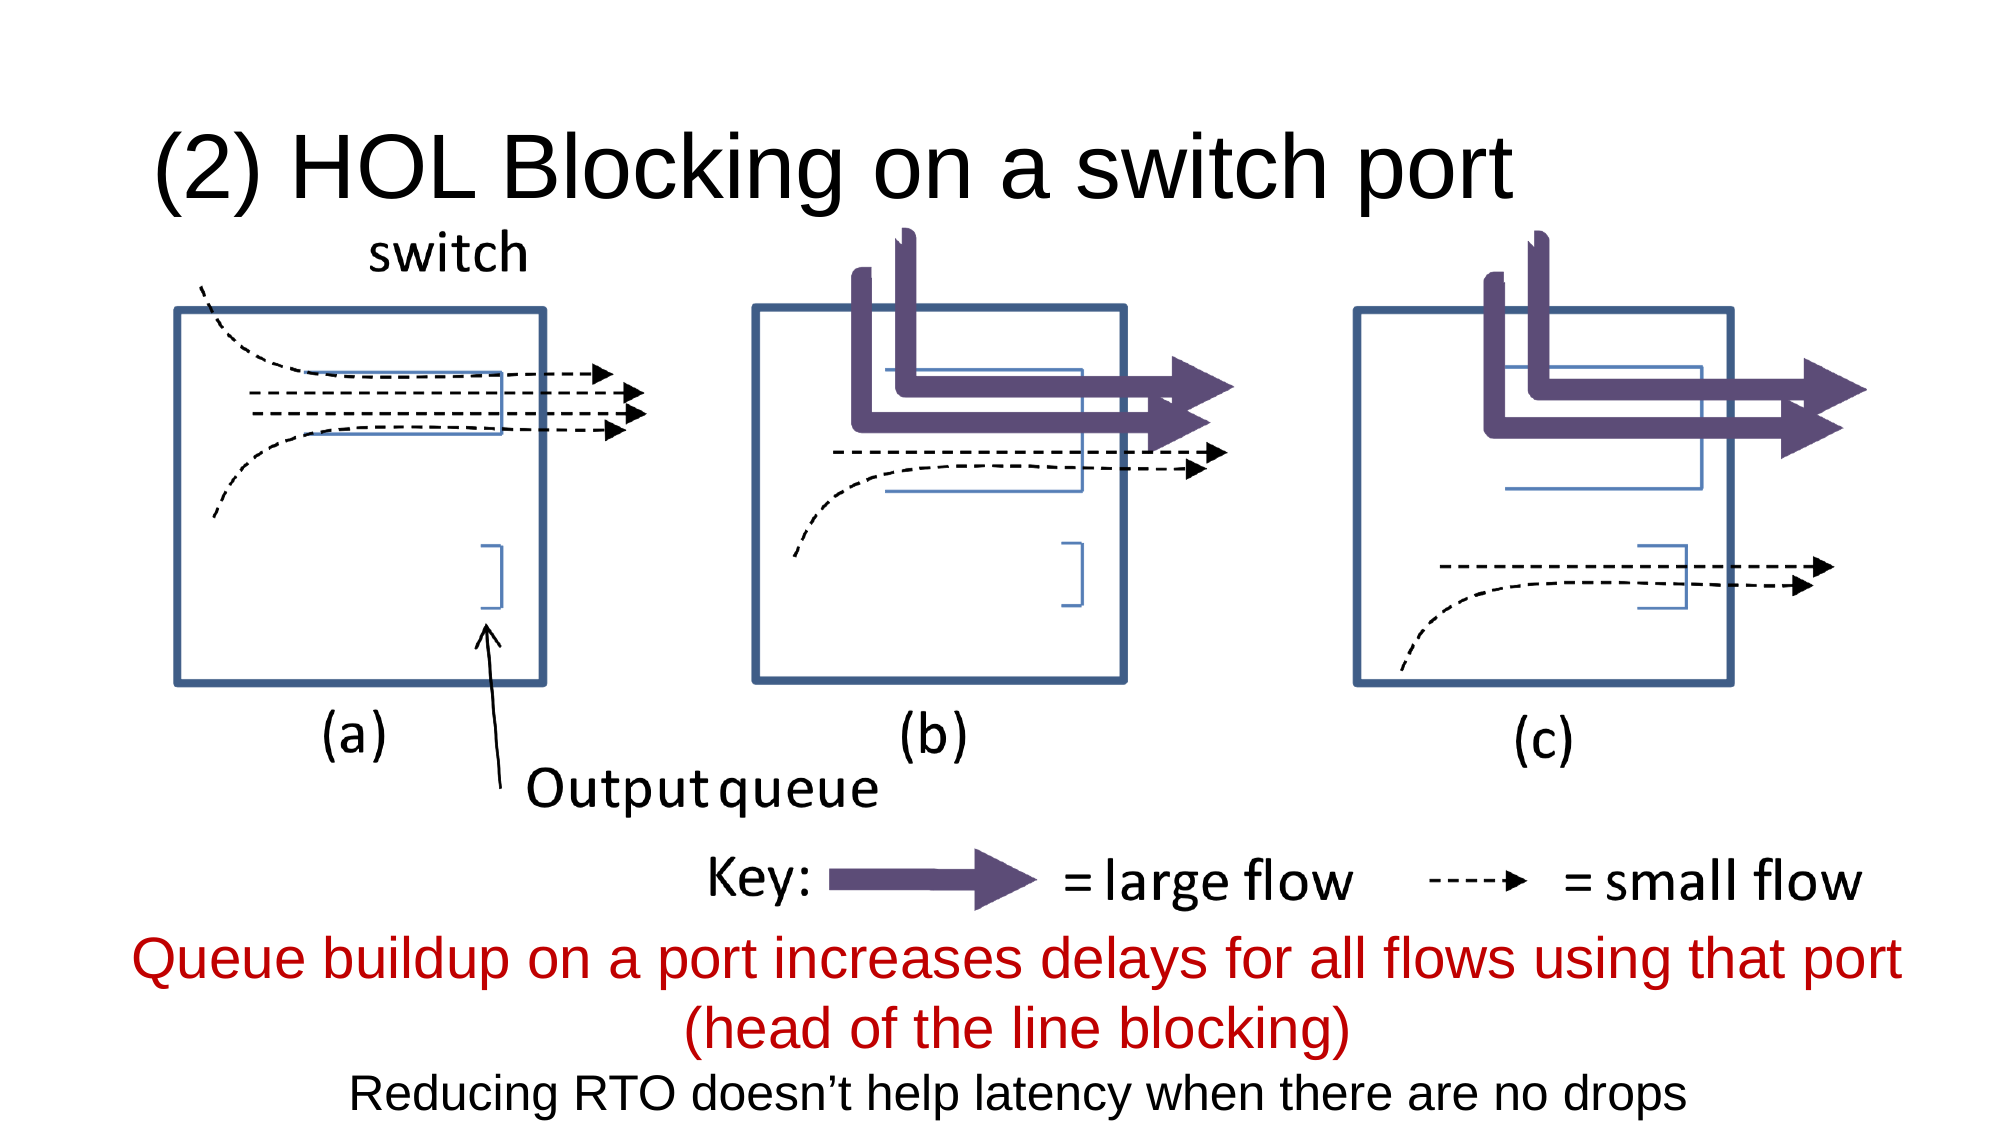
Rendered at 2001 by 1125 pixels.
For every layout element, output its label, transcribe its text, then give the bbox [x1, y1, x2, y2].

text_box Queue buildup on a port increases delays for all flows using that port (head of the line blocking) Reducing RTO doesn’t help latency when there are no drops [78, 913, 1959, 1125]
picture [93, 165, 1907, 931]
title (2) HOL Blocking on a switch port [137, 59, 1863, 165]
